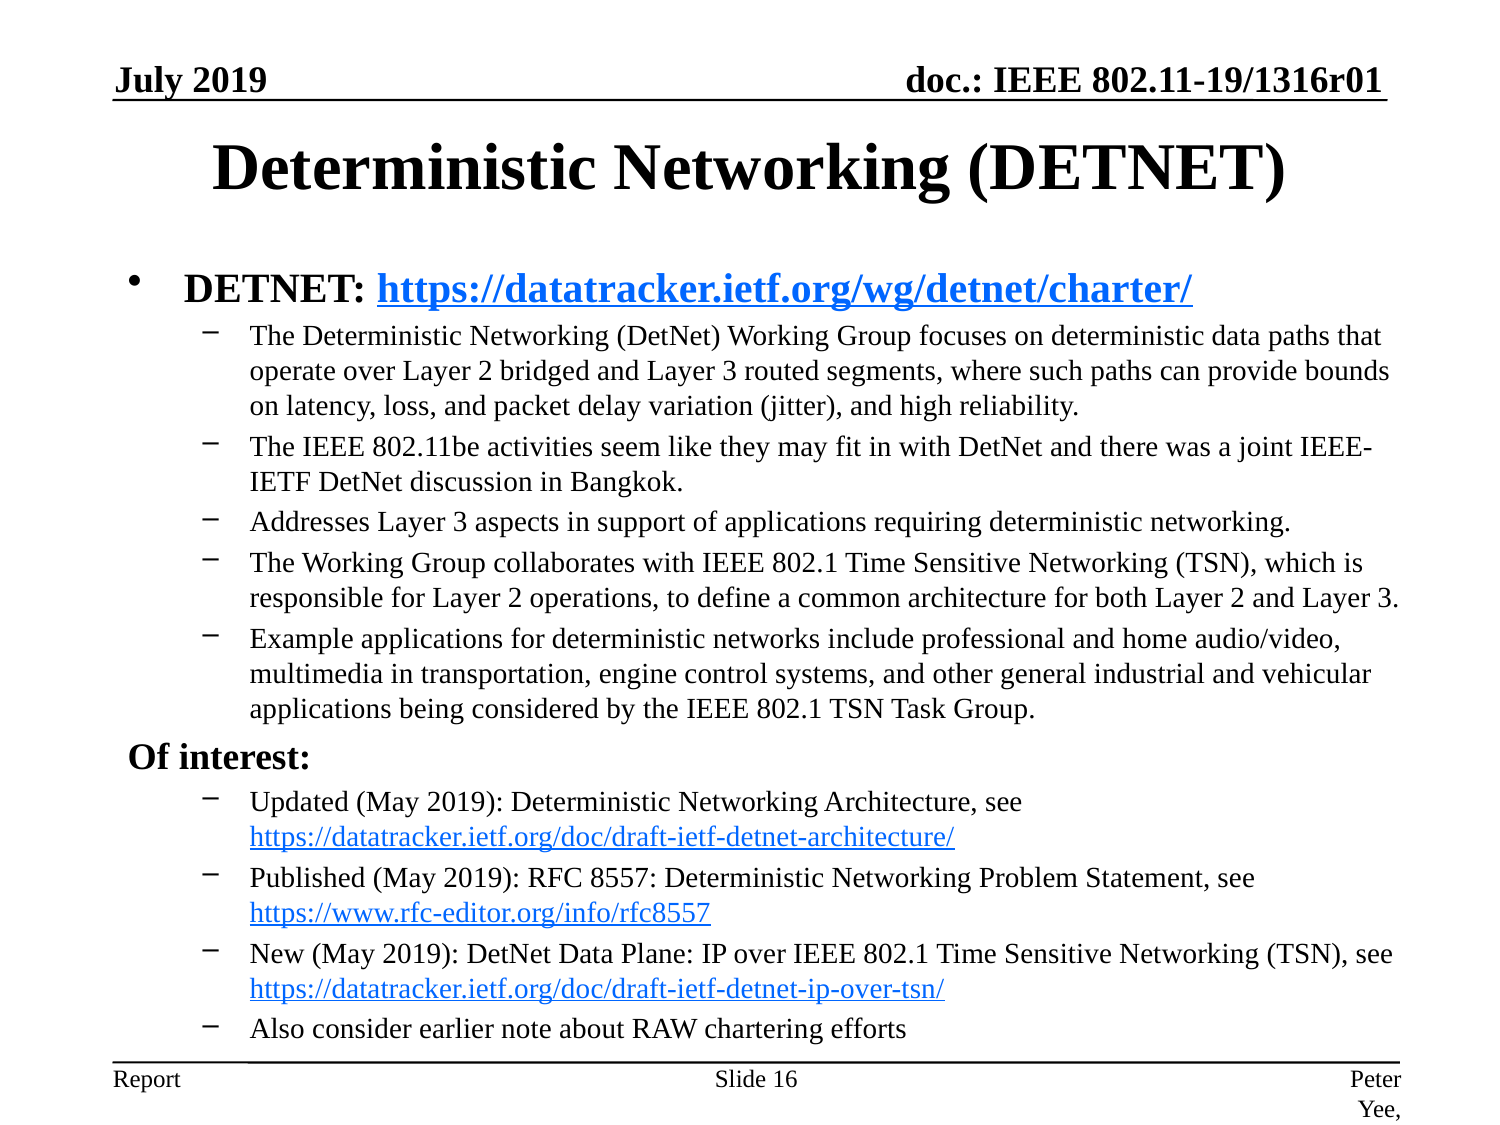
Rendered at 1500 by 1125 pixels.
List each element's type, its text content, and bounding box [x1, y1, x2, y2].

footer Peter Yee, AKAYLA [1325, 1063, 1402, 1093]
slide_number Slide 16 [712, 1063, 800, 1093]
title Deterministic Networking (DETNET) [112, 75, 1388, 162]
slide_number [114, 54, 425, 75]
list DETNET: https://datatracker.ietf.org/wg/detnet/charter/ The Deterministic Networking (DetNet) Working Group focuses on deterministic data paths that operate over Layer 2 bridged and Layer 3 routed segments, where such paths can provide bounds on latency, loss, and packet delay variation (jitter), and high reliability. The IEEE 802.11be activities seem like they may fit in with DetNet and there was a joint IEEE-IETF DetNet discussion in Bangkok. Addresses Layer 3 aspects in support of applications requiring deterministic networking. The Working Group collaborates with IEEE 802.1 Time Sensitive Networking (TSN), which is responsible for Layer 2 operations, to define a common architecture for both Layer 2 and Layer 3. Example applications for deterministic networks include professional and home audio/video, multimedia in transportation, engine control systems, and other general industrial and vehicular applications being considered by the IEEE 802.1 TSN Task Group. Of interest: Updated (May 2019): Deterministic Networking Architecture, see https://datatracker.ietf.org/doc/draft-ietf-detnet-architecture/ Published (May 2019): RFC 8557: Deterministic Networking Problem Statement, see https://www.rfc-editor.org/info/rfc8557 New (May 2019): DetNet Data Plane: IP over IEEE 802.1 Time Sensitive Networking (TSN), see https://datatracker.ietf.org/doc/draft-ietf-detnet-ip-over-tsn/ Also consider earlier note about RAW chartering efforts [112, 162, 1425, 1063]
